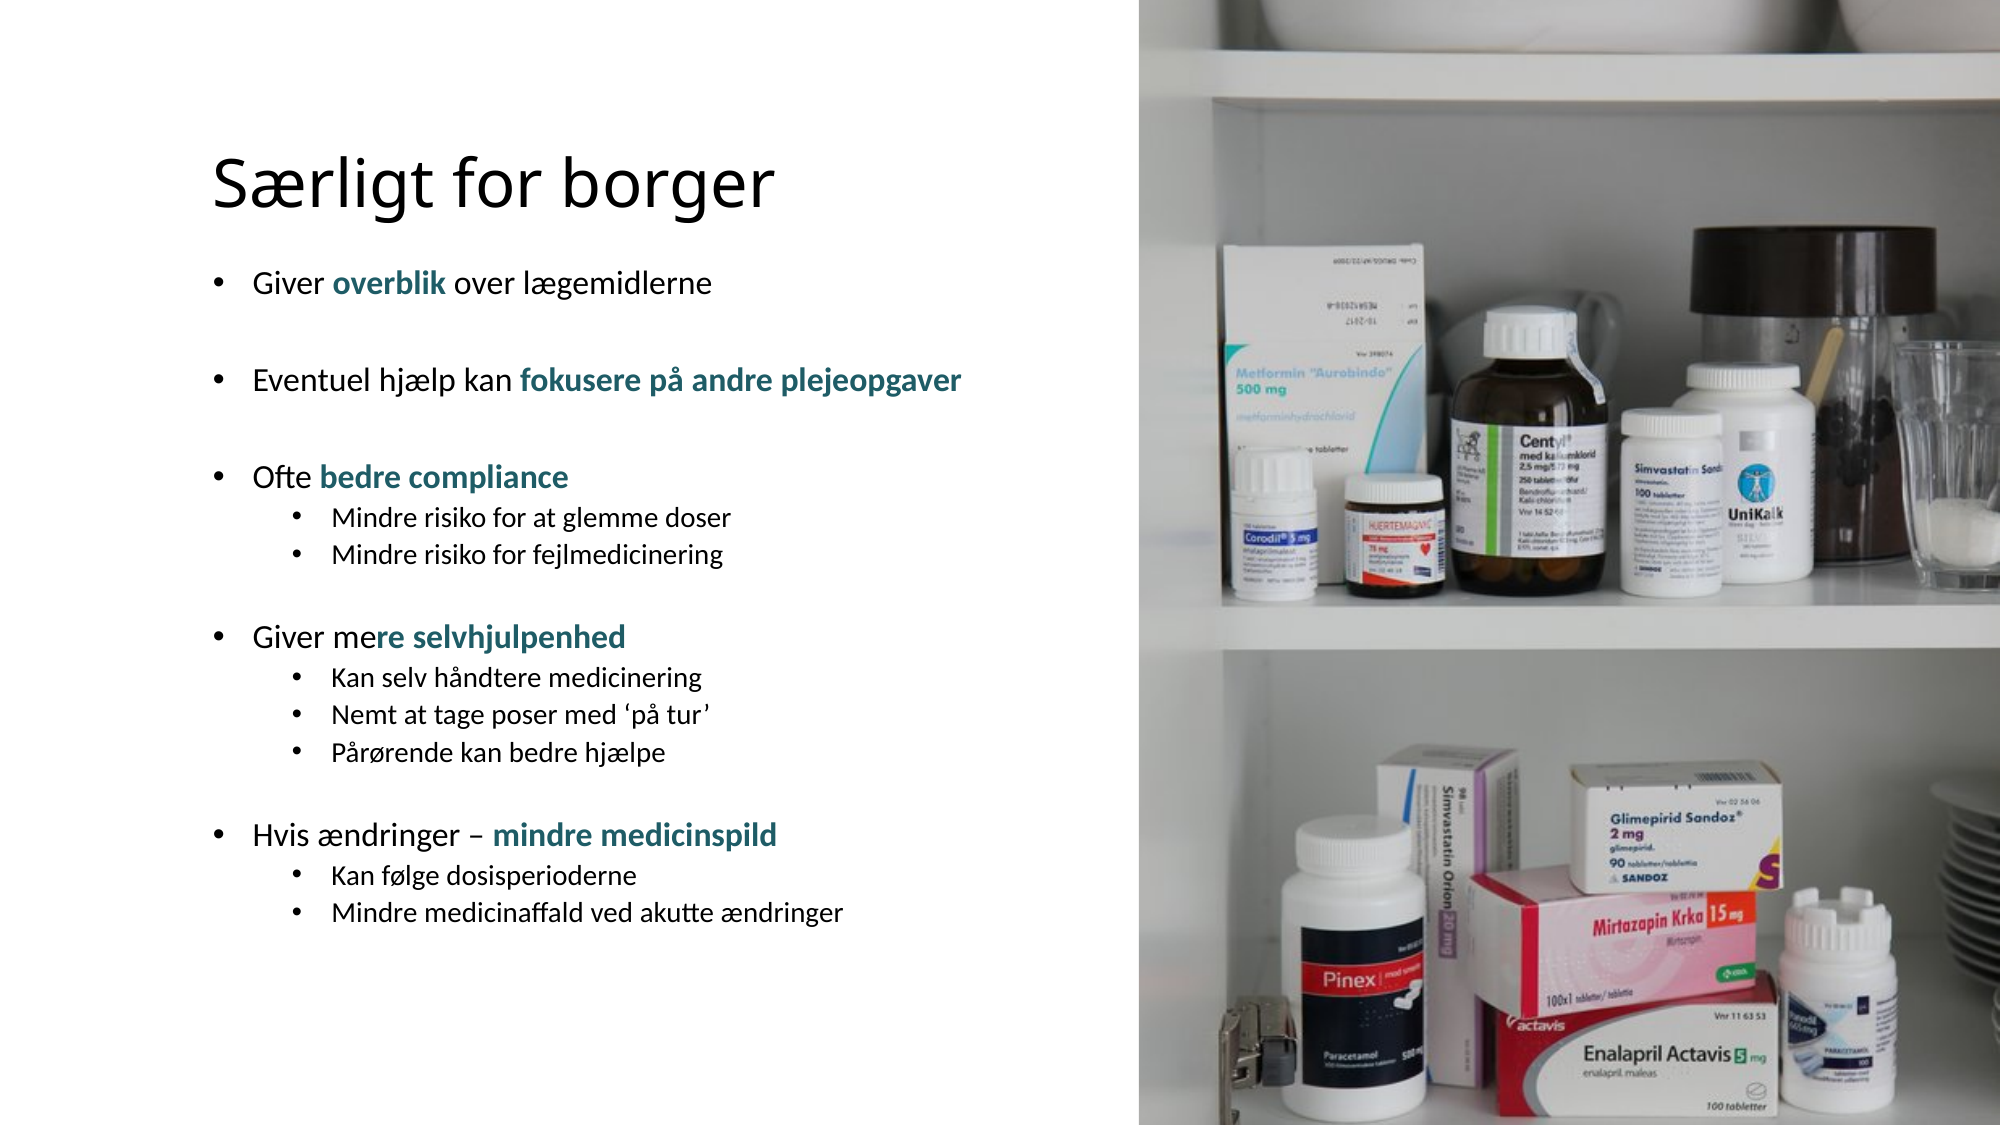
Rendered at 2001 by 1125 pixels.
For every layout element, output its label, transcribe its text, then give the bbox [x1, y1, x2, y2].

list Giver overblik over lægemidlerne Eventuel hjælp kan fokusere på andre plejeopgaver Ofte bedre compliance Mindre risiko for at glemme doser Mindre risiko for fejlmedicinering Giver mere selvhjulpenhed Kan selv håndtere medicinering Nemt at tage poser med ‘på tur’ Pårørende kan bedre hjælpe Hvis ændringer – mindre medicinspild Kan følge dosisperioderne Mindre medicinaffald ved akutte ændringer [197, 258, 1120, 939]
title Særligt for borger [197, 142, 977, 231]
picture [1138, 0, 2000, 1125]
